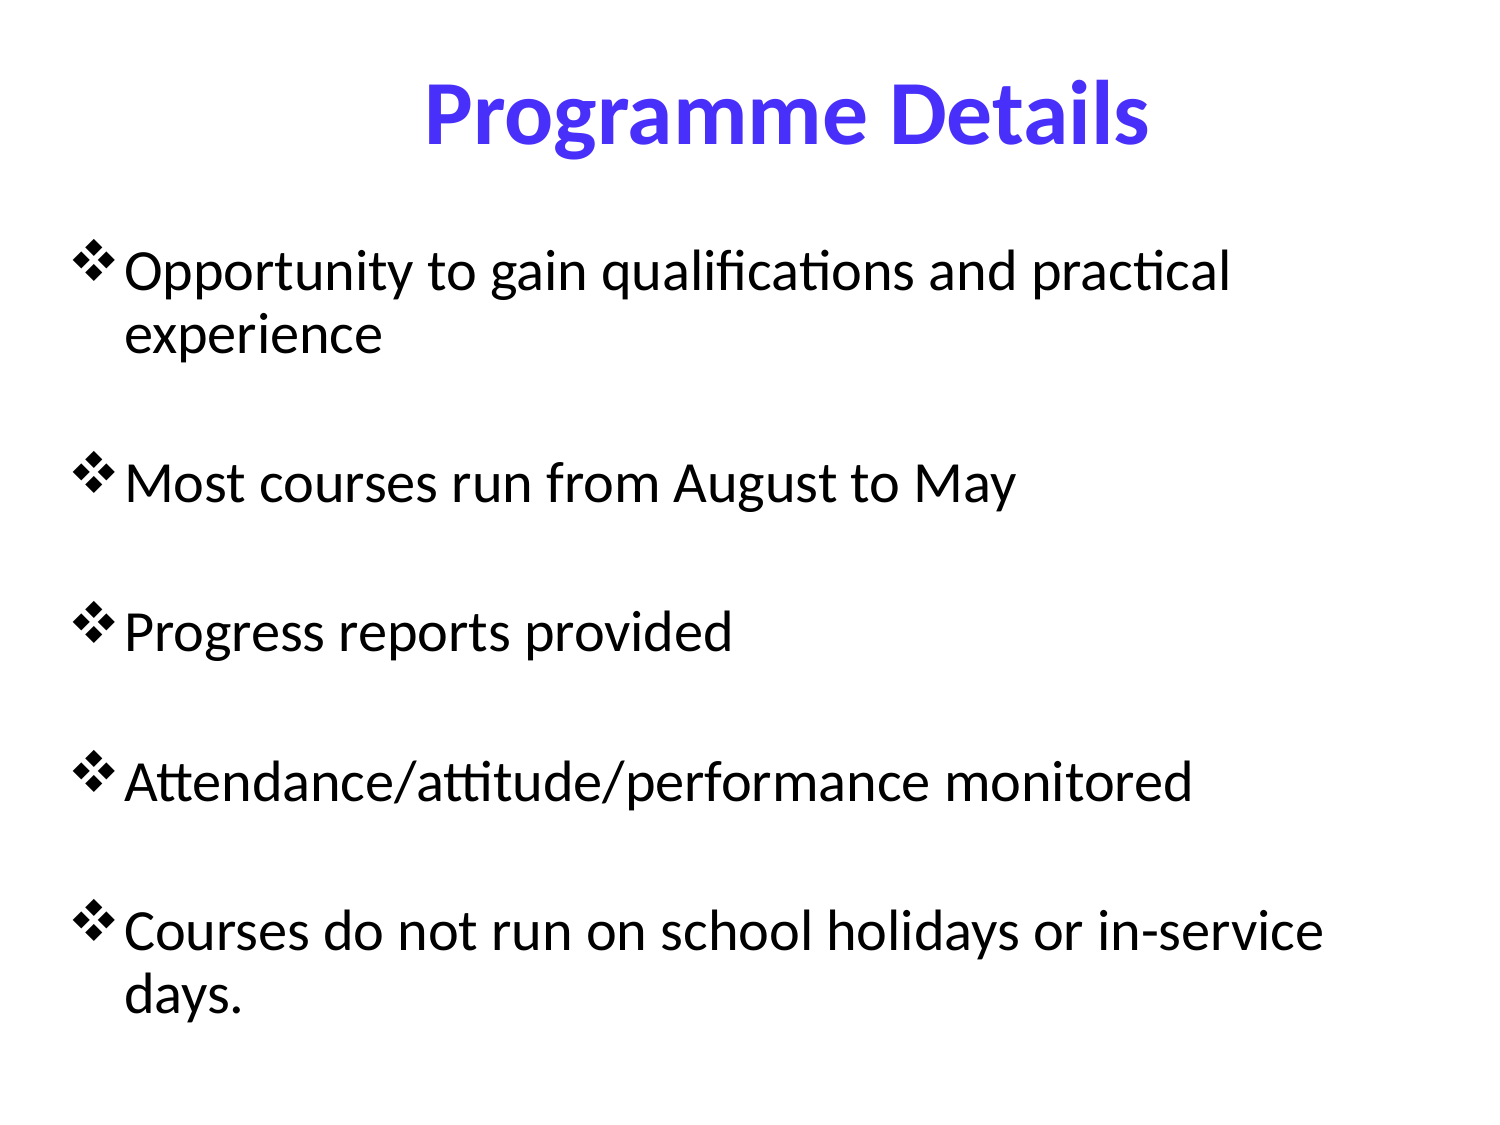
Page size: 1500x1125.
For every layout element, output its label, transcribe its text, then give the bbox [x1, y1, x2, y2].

text_box Programme Details [149, 45, 1425, 234]
text_box Opportunity to gain qualifications and practical experience Most courses run from August to May Progress reports provided Attendance/attitude/performance monitored Courses do not run on school holidays or in-service days. [53, 160, 1436, 1094]
